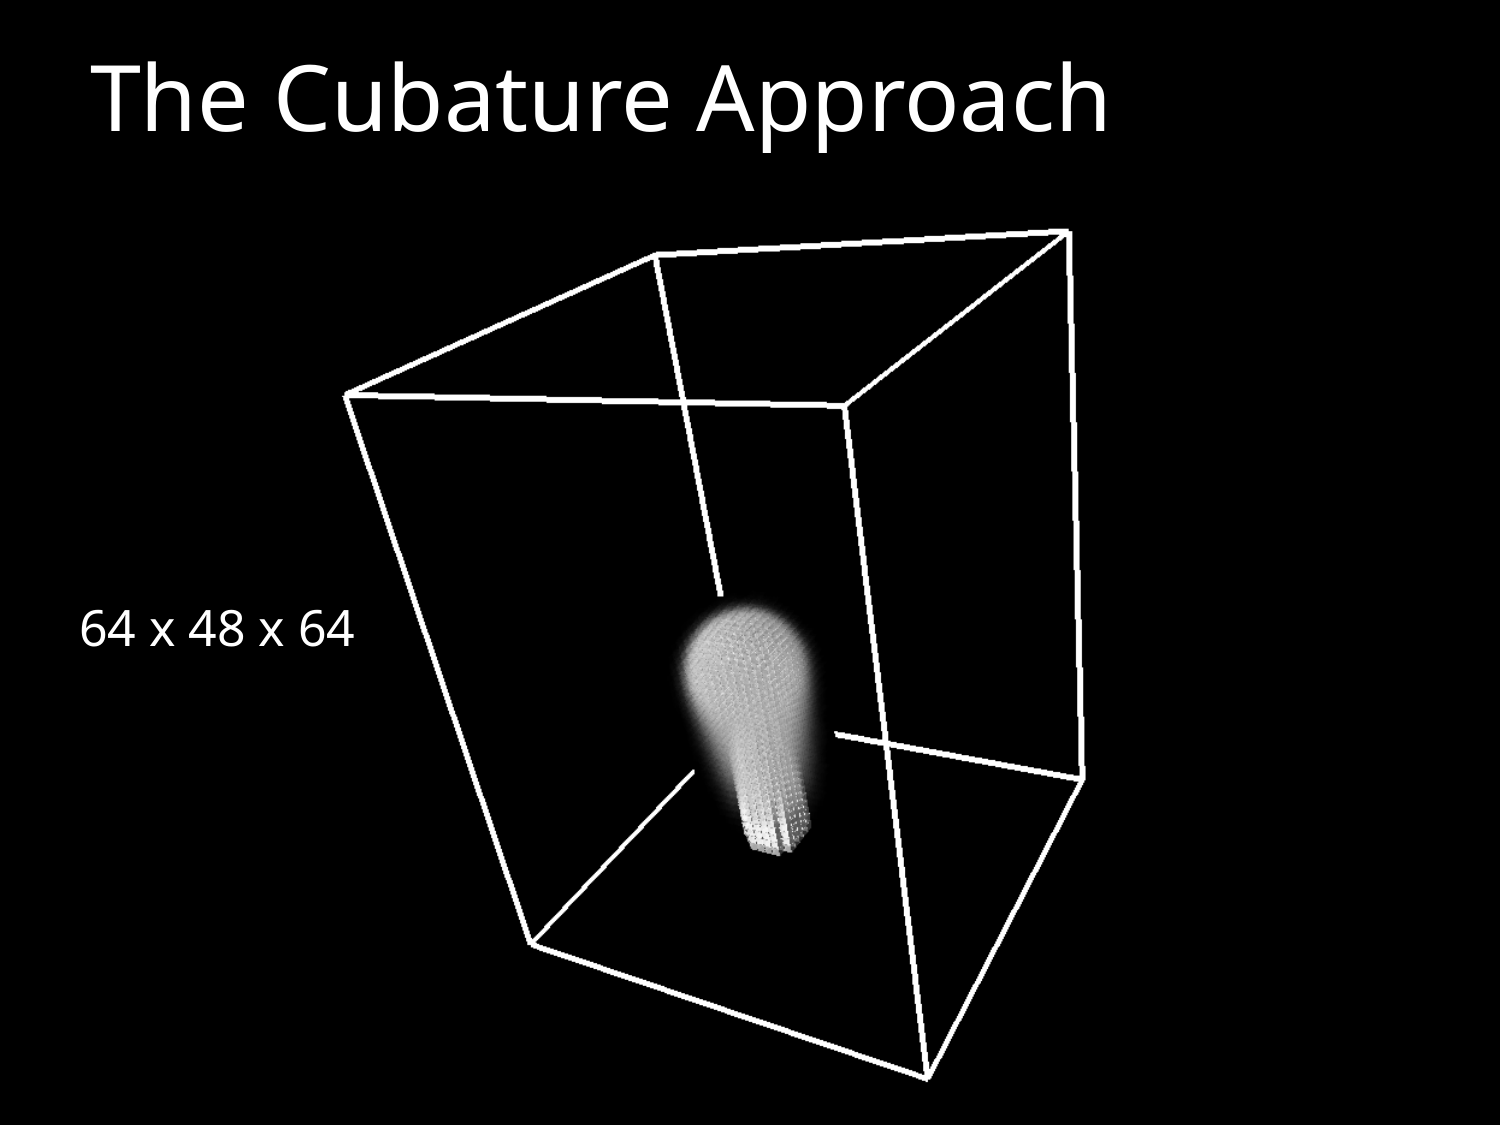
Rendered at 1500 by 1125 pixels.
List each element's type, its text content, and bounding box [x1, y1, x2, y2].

text_box 64 x 48 x 64 [64, 588, 307, 664]
picture [312, 218, 1129, 1111]
title The Cubature Approach [75, 1, 1425, 189]
